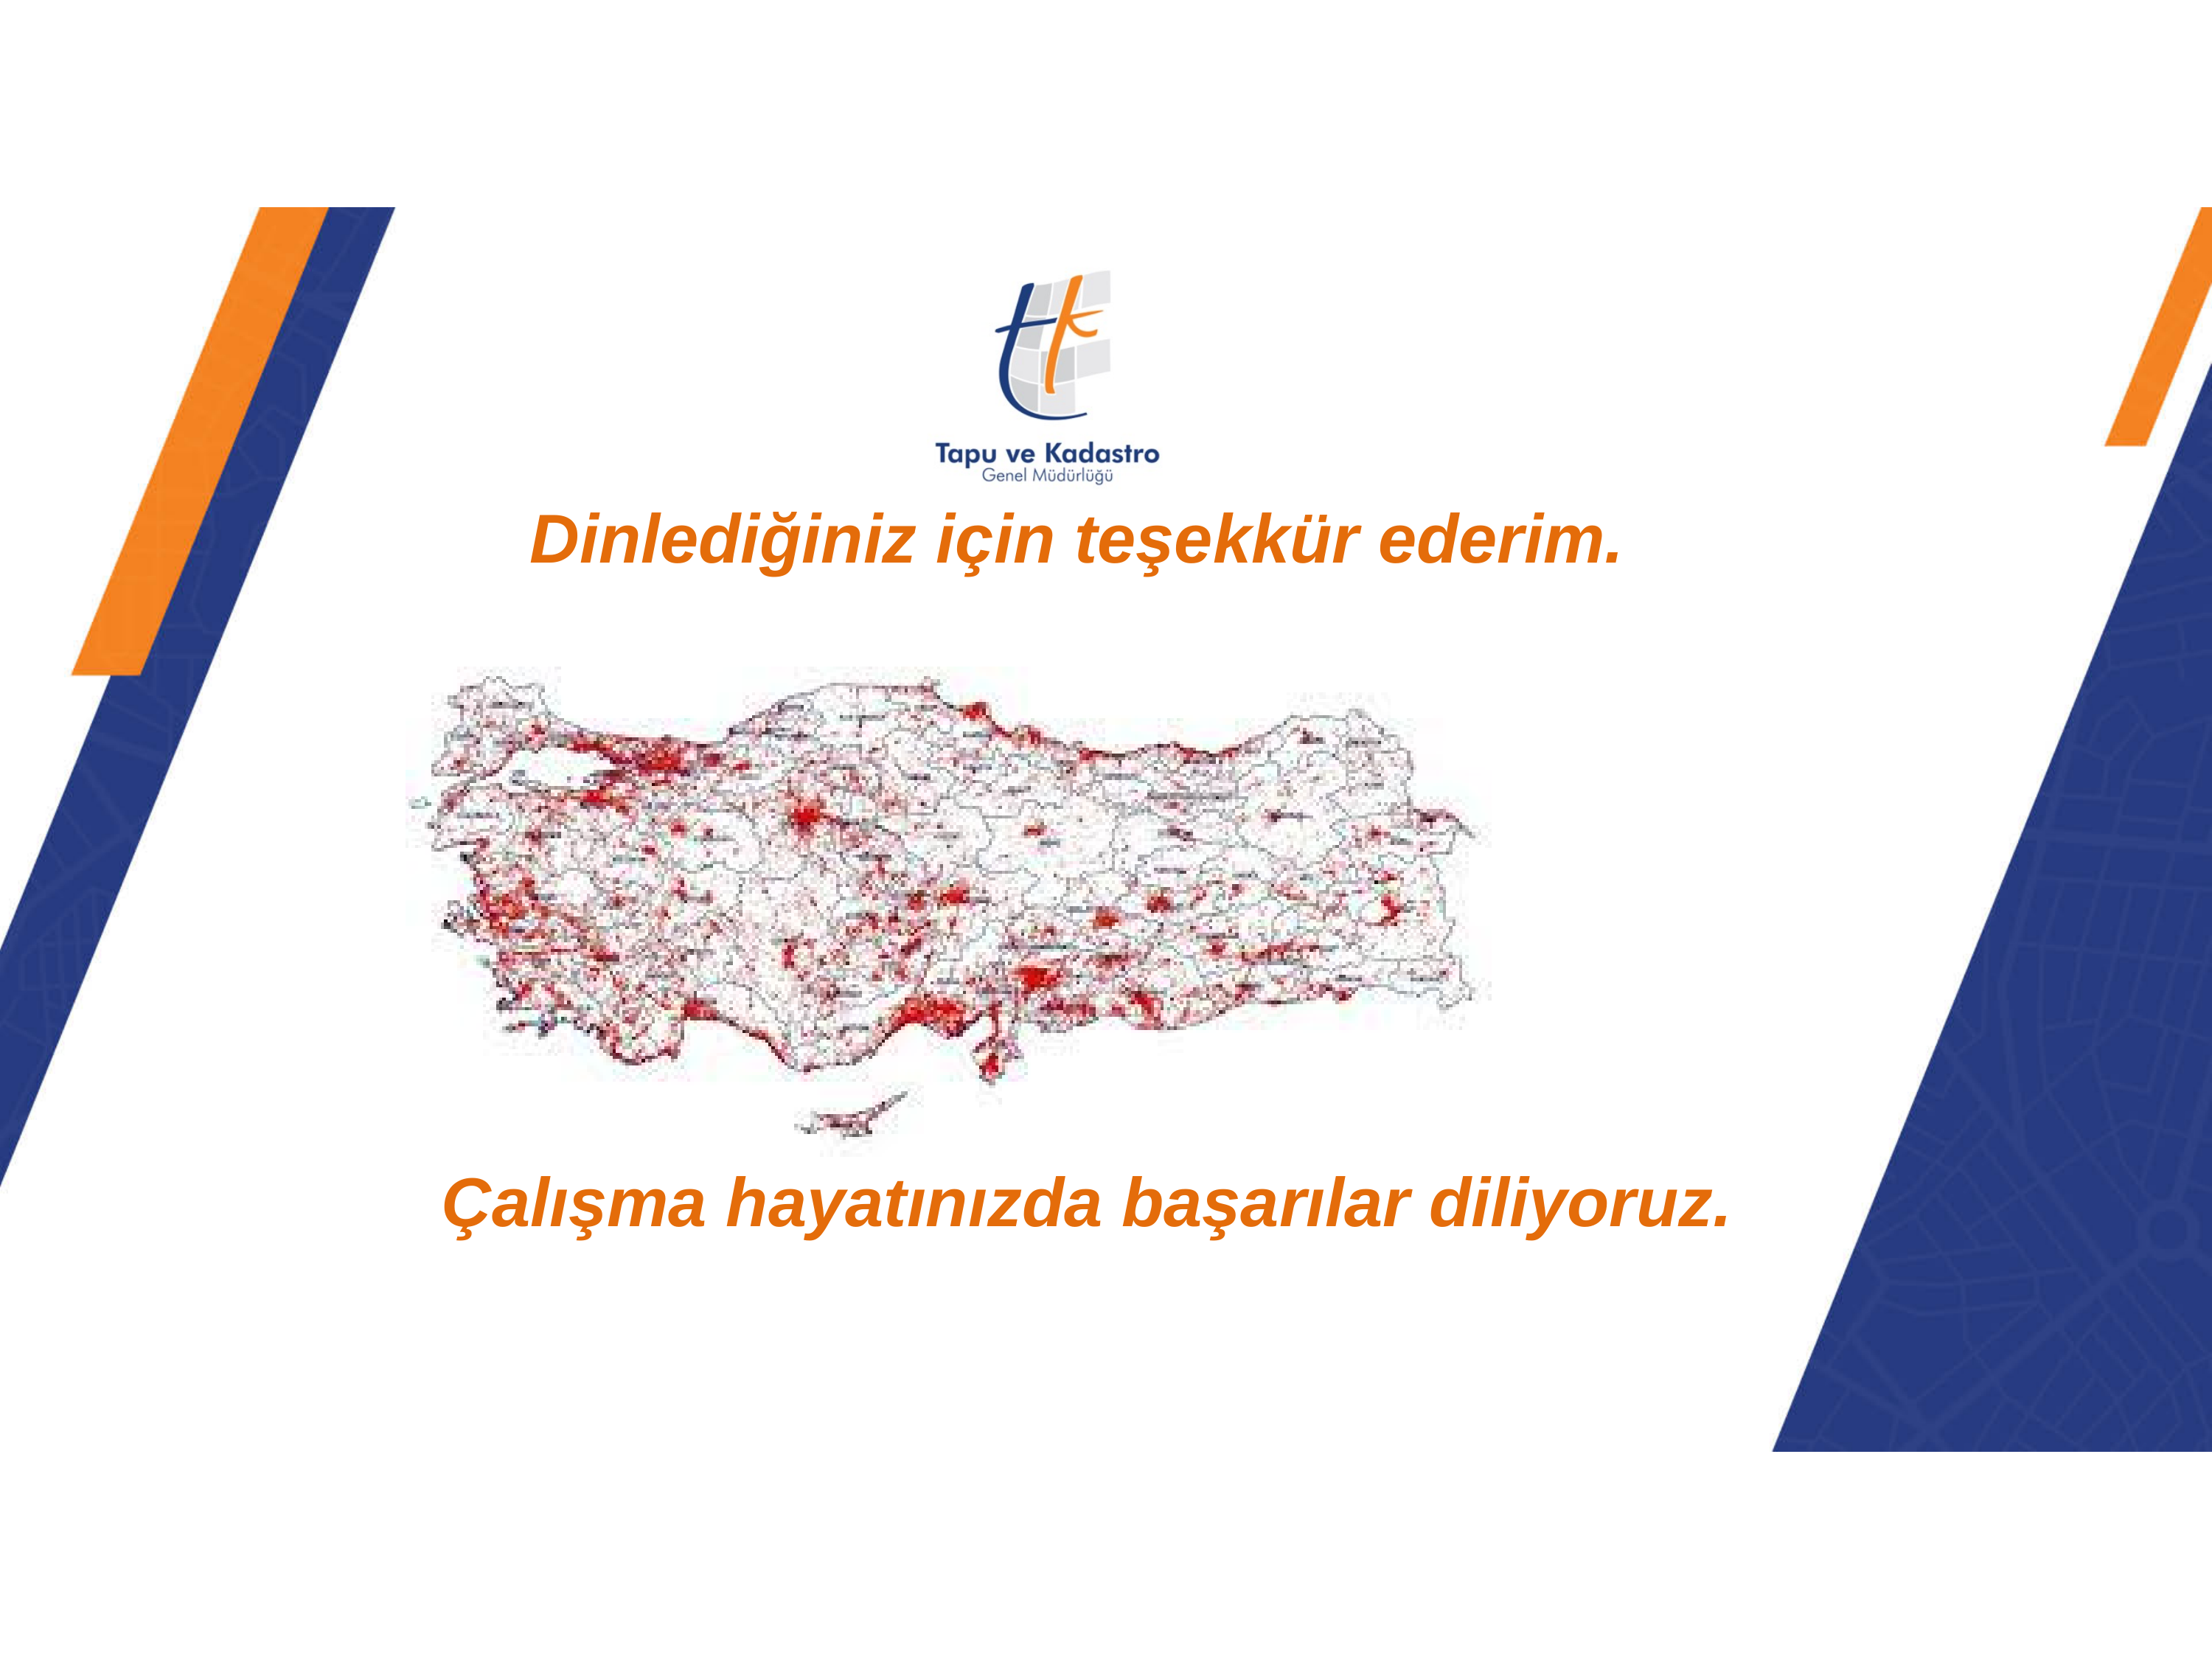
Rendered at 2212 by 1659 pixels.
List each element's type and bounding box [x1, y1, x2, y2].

picture [0, 207, 2212, 1452]
